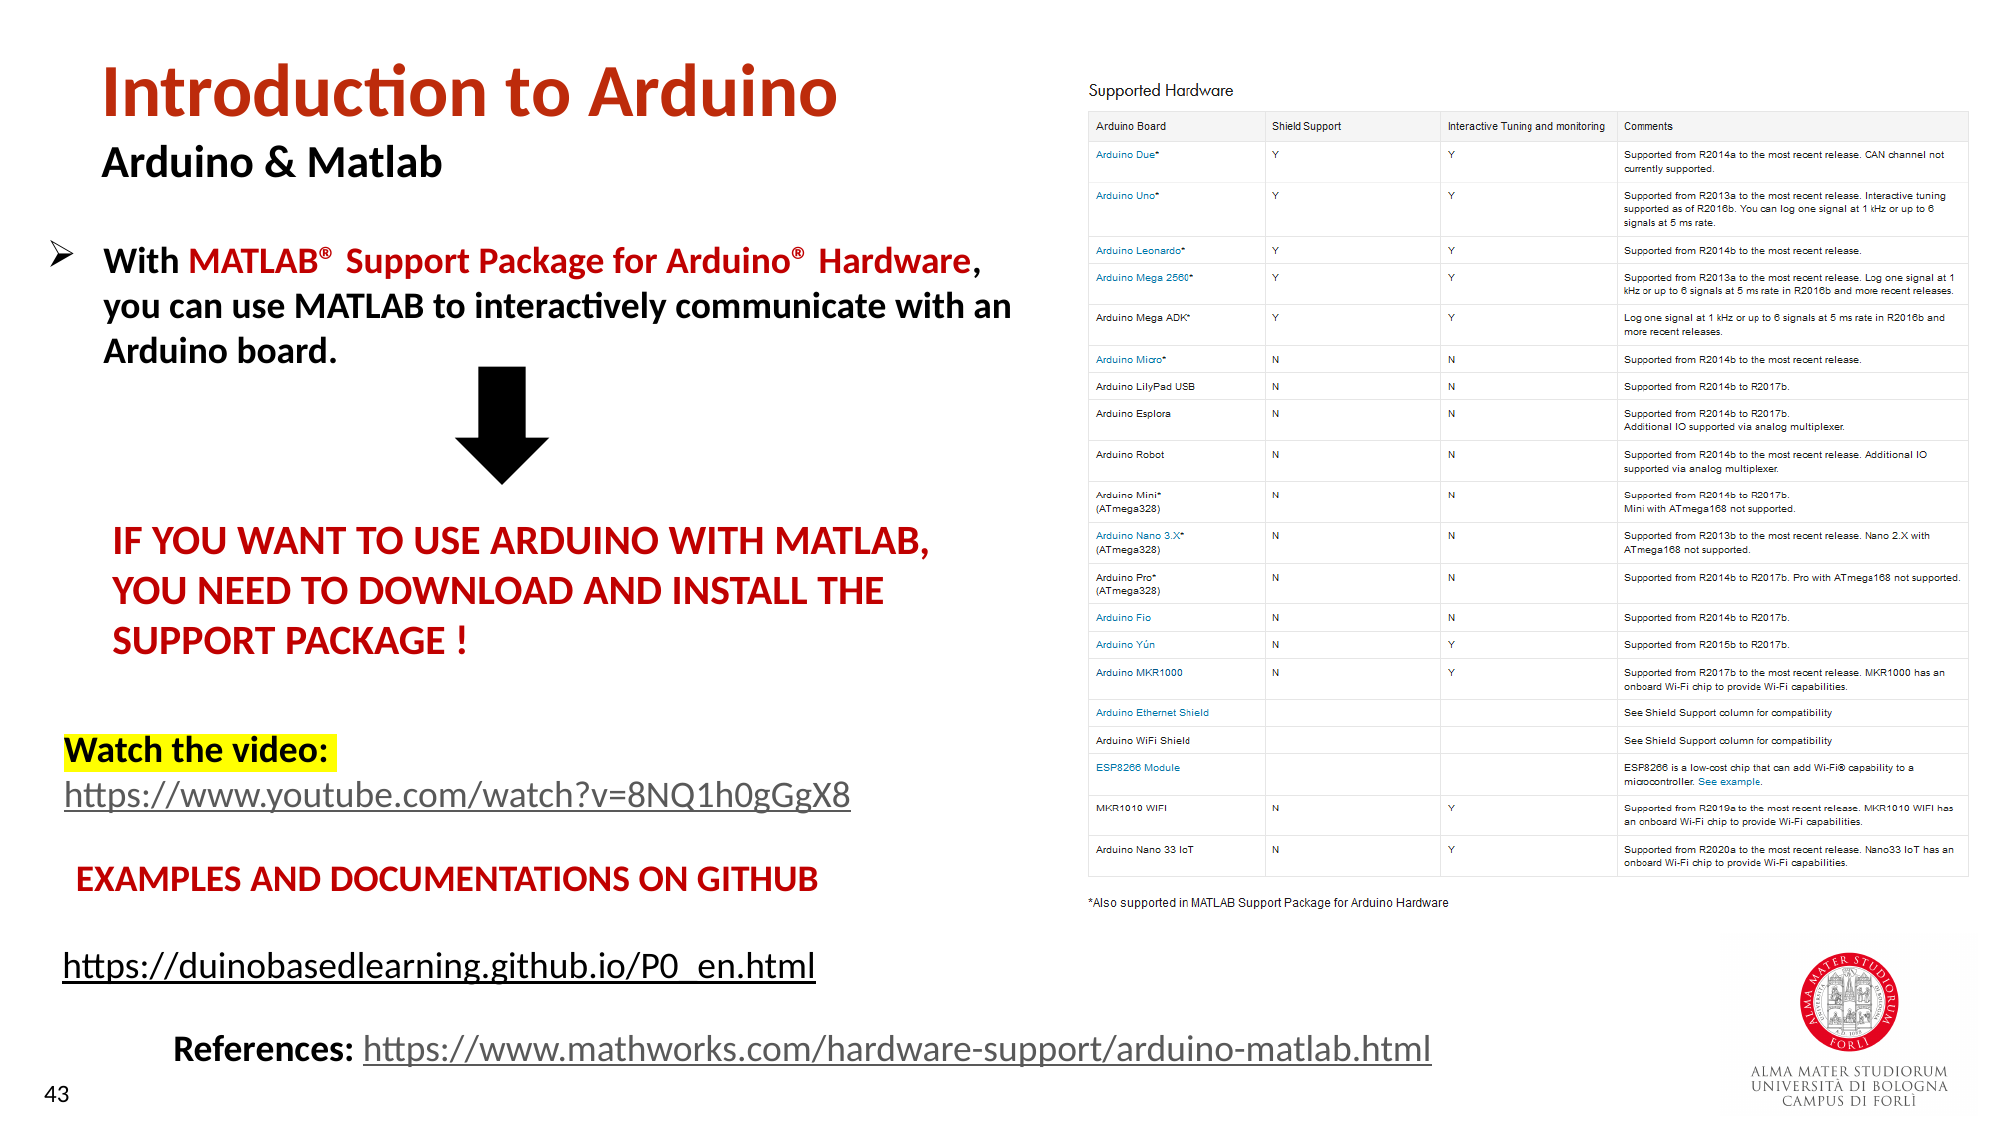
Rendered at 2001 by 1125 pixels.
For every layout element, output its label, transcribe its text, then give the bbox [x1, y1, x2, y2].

picture [1720, 933, 1978, 1116]
text_box IF YOU WANT TO USE ARDUINO WITH MATLAB, YOU NEED TO DOWNLOAD AND INSTALL THE SUPPORT PACKAGE ! [97, 505, 968, 671]
text_box EXAMPLES AND DOCUMENTATIONS ON GITHUB [61, 846, 1062, 907]
list Introduction to Arduino Arduino & Matlab [86, 78, 1072, 185]
text_box Watch the video: https://www.youtube.com/watch?v=8NQ1h0gGgX8 [49, 717, 1050, 823]
picture [1074, 77, 1985, 913]
text_box [452, 364, 552, 487]
text_box With MATLAB® Support Package for Arduino® Hardware, you can use MATLAB to interactively communicate with an Arduino board. [32, 228, 1033, 379]
text_box https://duinobasedlearning.github.io/P0_en.html [47, 933, 1048, 994]
text_box References: https://www.mathworks.com/hardware-support/arduino-matlab.html [158, 1016, 1879, 1077]
